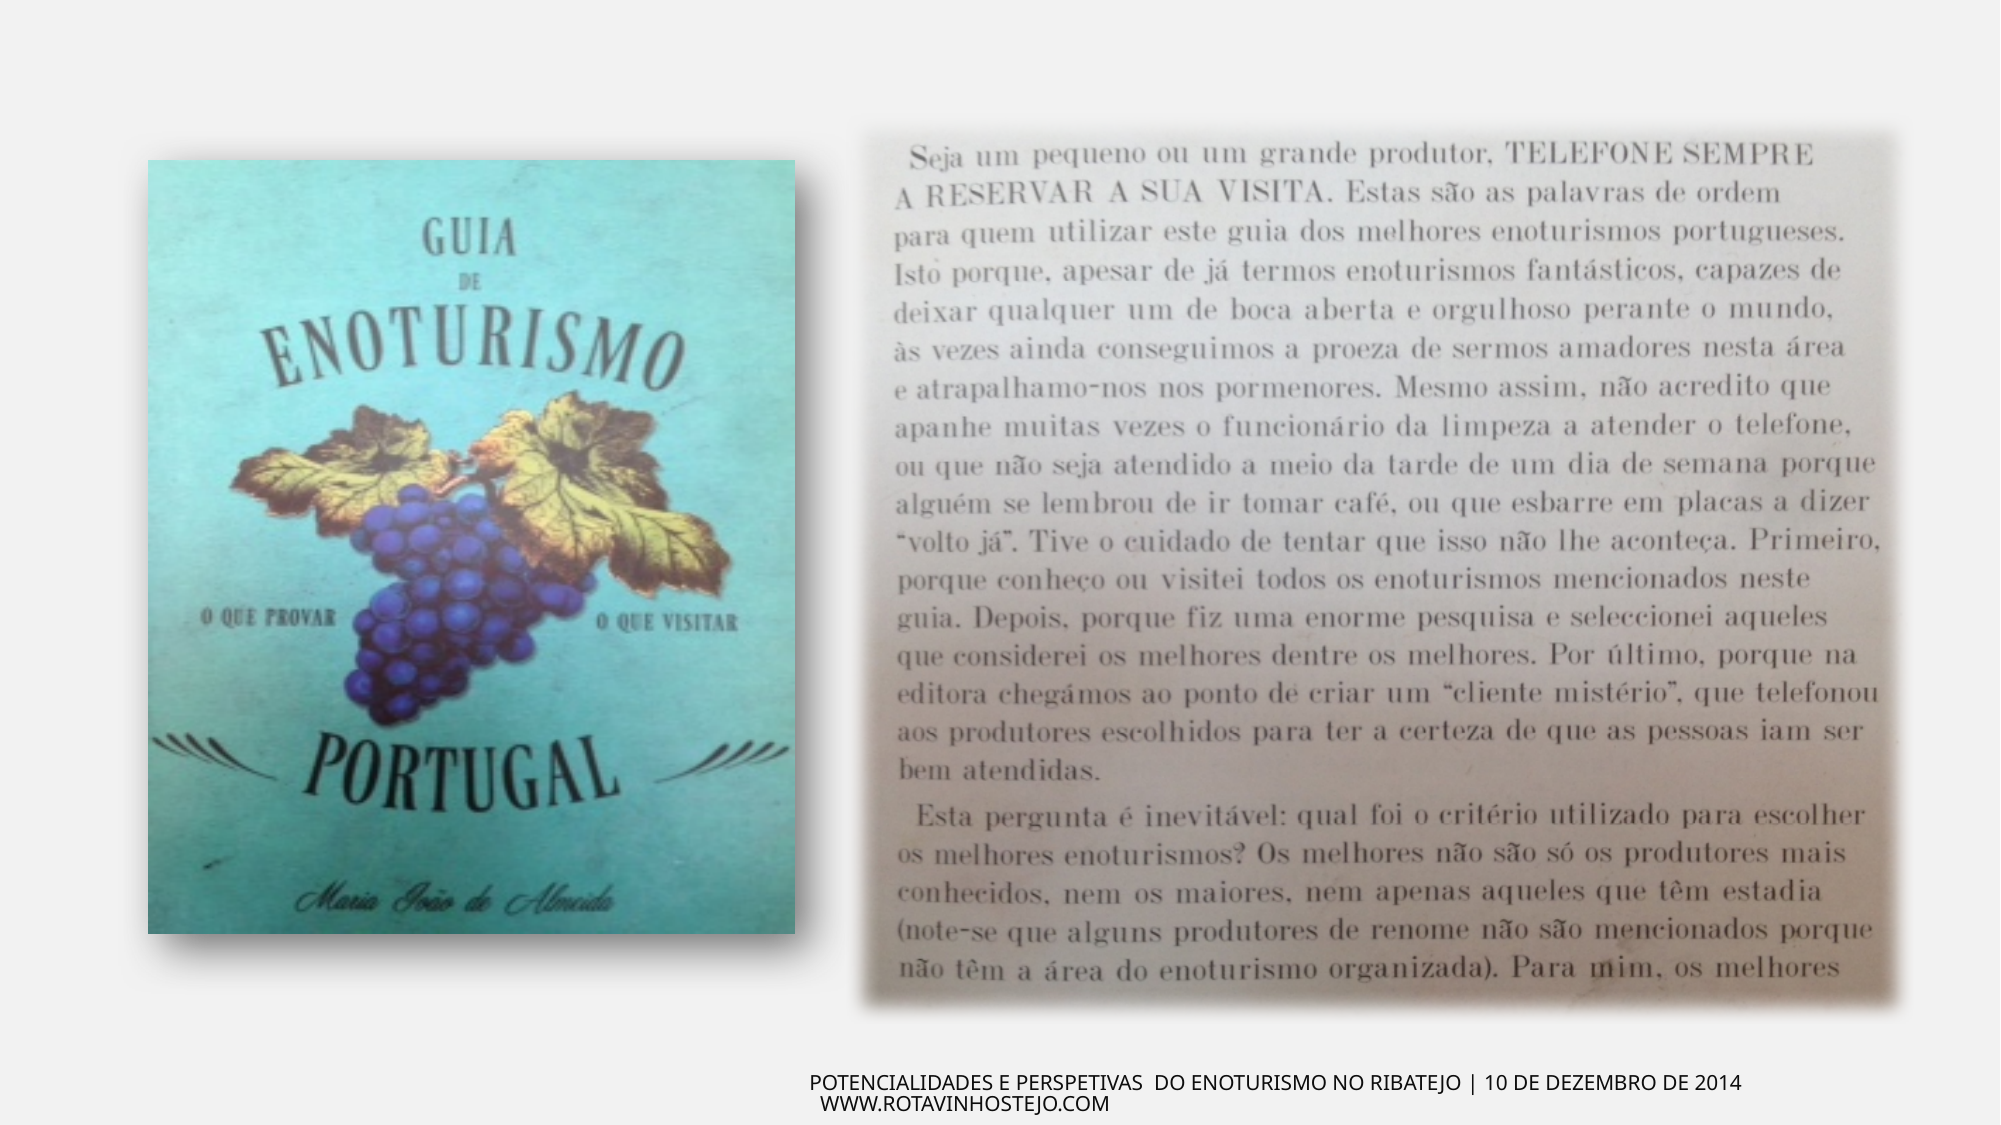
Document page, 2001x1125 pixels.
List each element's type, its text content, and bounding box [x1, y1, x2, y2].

footer Potencialidades e Perspetivas do Enoturismo no Ribatejo | 10 de Dezembro de 2014 www.rotavinhostejo.com [794, 1061, 1763, 1107]
picture [147, 160, 795, 934]
picture [834, 113, 1928, 1024]
